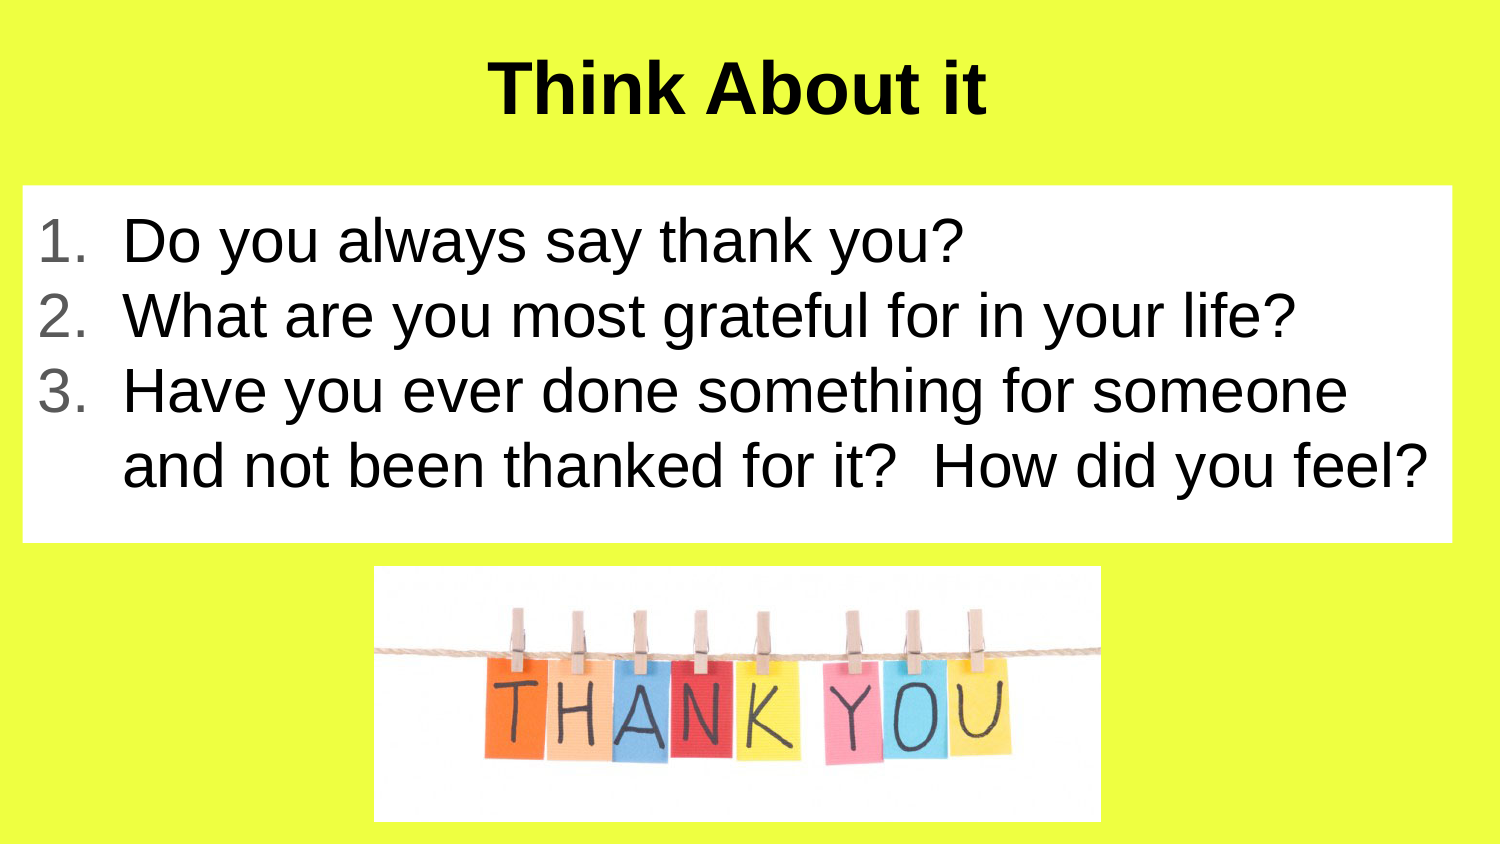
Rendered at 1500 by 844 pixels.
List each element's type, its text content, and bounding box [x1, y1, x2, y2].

text_box Think About it [472, 31, 1003, 137]
picture [373, 565, 1102, 822]
subtitle Do you always say thank you? What are you most grateful for in your life? Have you ever done something for someone and not been thanked for it? How did you feel? [22, 185, 1453, 543]
